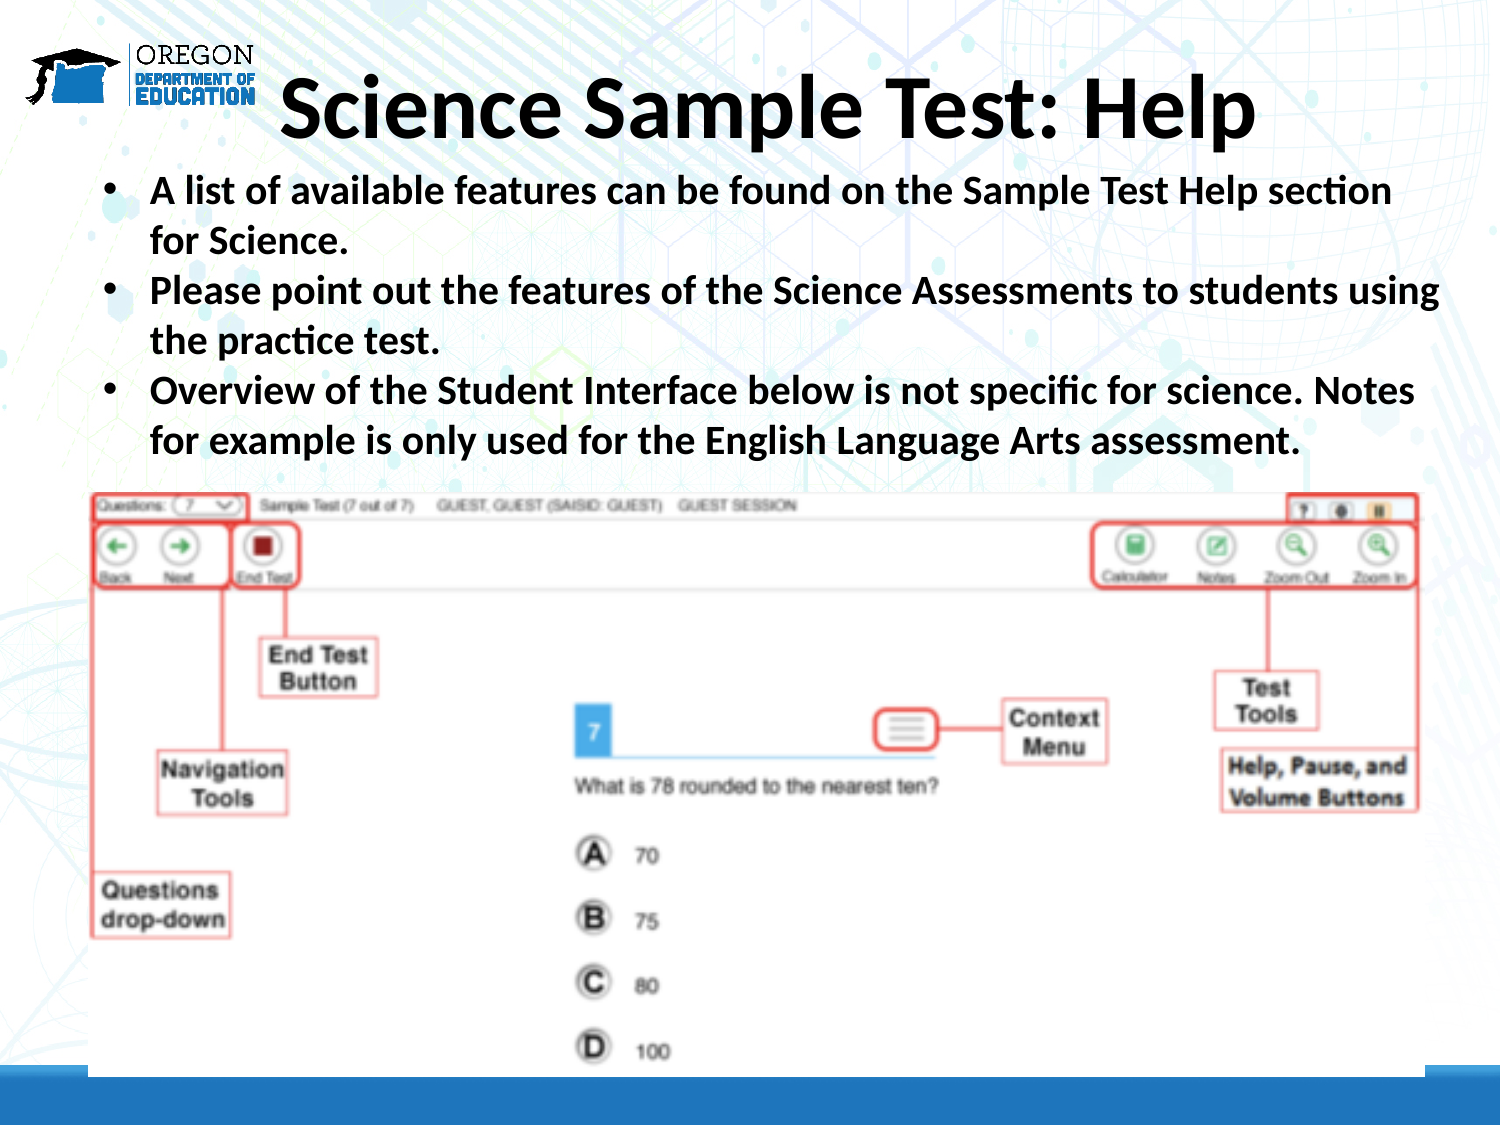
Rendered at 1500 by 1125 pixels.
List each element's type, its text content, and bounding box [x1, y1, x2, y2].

text_box A list of available features can be found on the Sample Test Help section for Science. Please point out the features of the Science Assessments to students using the practice test. Overview of the Student Interface below is not specific for science. Notes for example is only used for the English Language Arts assessment. [88, 155, 1461, 471]
title Science Sample Test: Help [264, 0, 1500, 218]
picture [0, 0, 1500, 1125]
